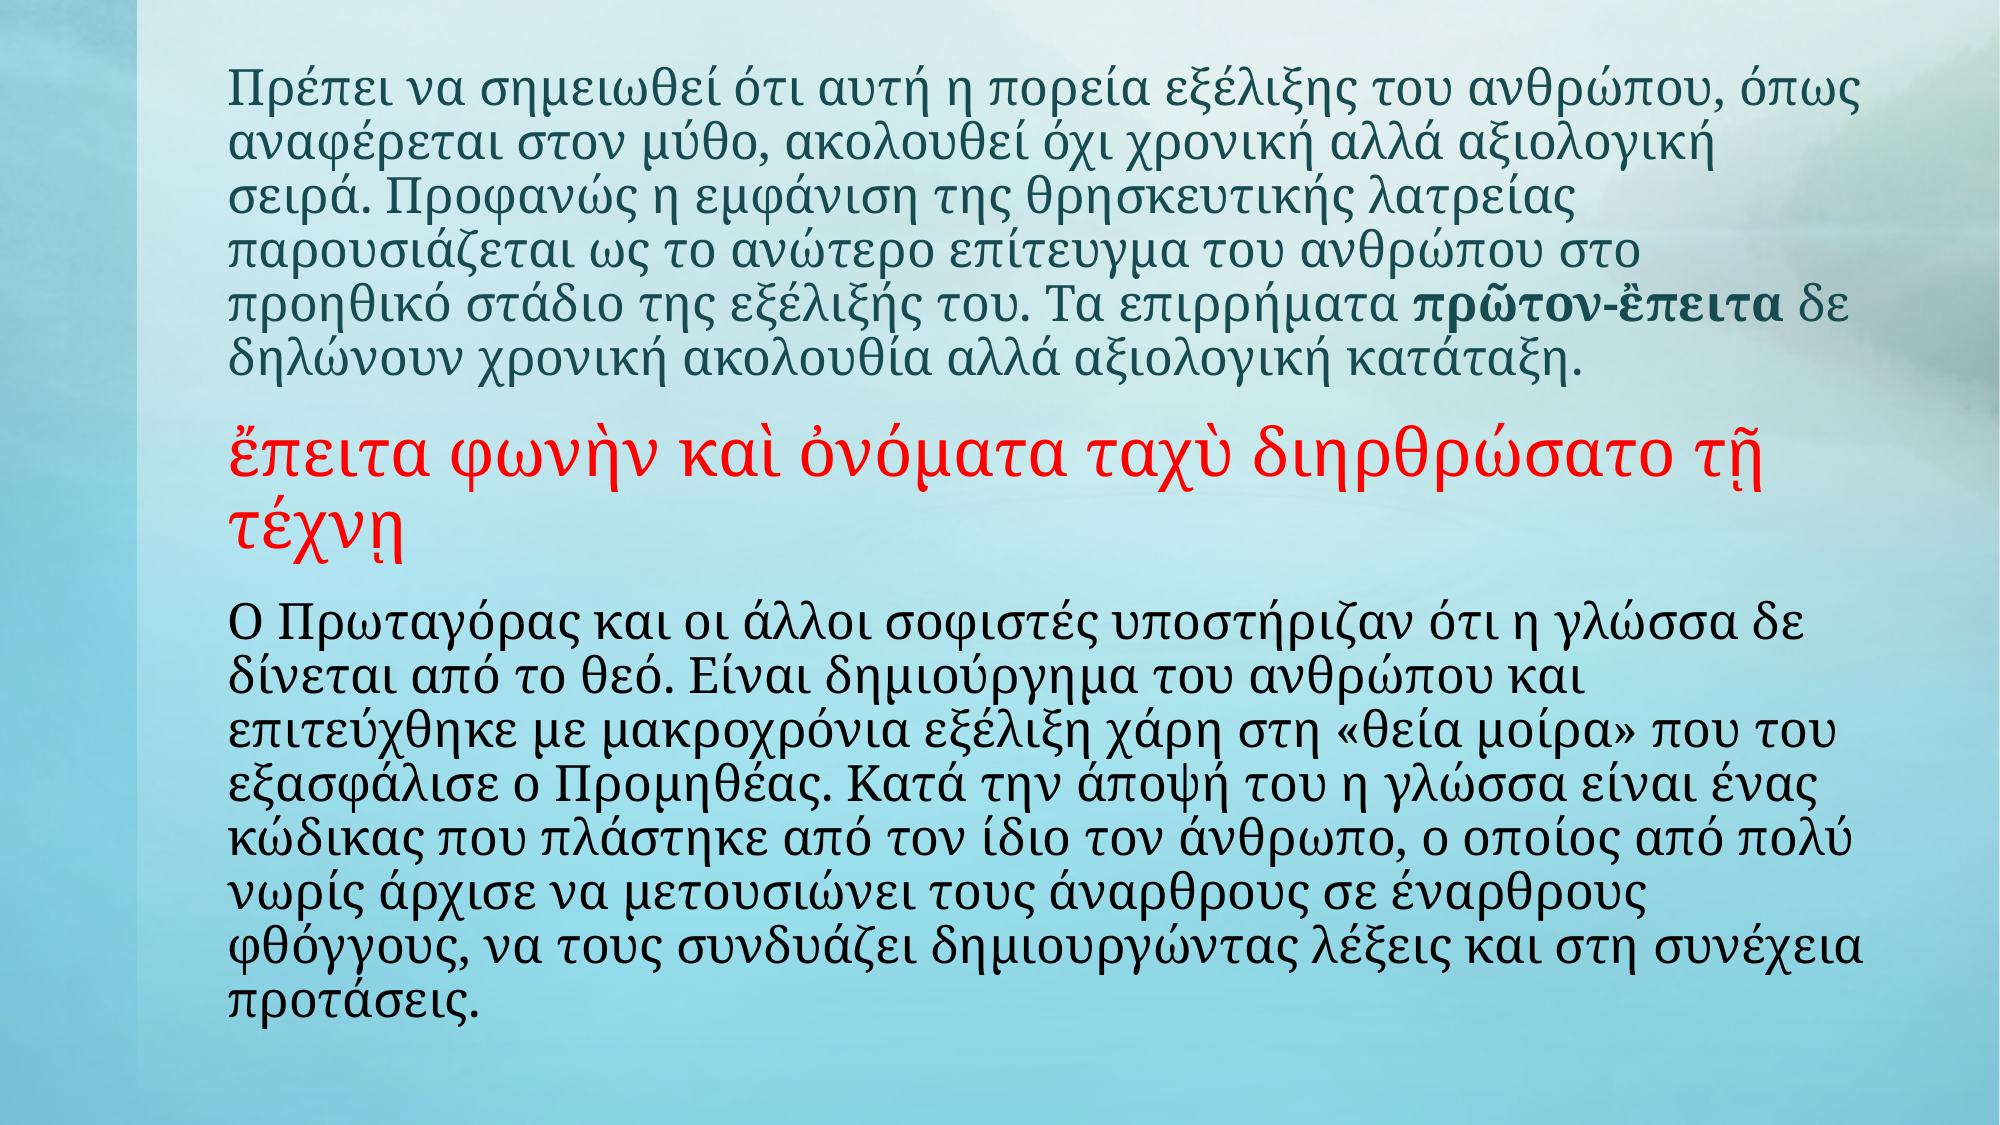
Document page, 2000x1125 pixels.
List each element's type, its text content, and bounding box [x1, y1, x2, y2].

list Πρέπει να σημειωθεί ότι αυτή η πορεία εξέλιξης του ανθρώπου, όπως αναφέρεται στον μύθο, ακολουθεί όχι χρονική αλλά αξιολογική σειρά. Προφανώς η εμφάνιση της θρησκευτικής λατρείας παρουσιάζεται ως το ανώτερο επίτευγμα του ανθρώπου στο προηθικό στάδιο της εξέλιξής του. Τα επιρρήματα πρῶτον-ἒπειτα δε δηλώνουν χρονική ακολουθία αλλά αξιολογική κατάταξη. ἔπειτα φωνὴν καὶ ὀνόματα ταχὺ διηρθρώσατο τῇ τέχνῃ Ο Πρωταγόρας και οι άλλοι σοφιστές υποστήριζαν ότι η γλώσσα δε δίνεται από το θεό. Είναι δημιούργημα του ανθρώπου και επιτεύχθηκε με μακροχρόνια εξέλιξη χάρη στη «θεία μοίρα» που του εξασφάλισε ο Προμηθέας. Κατά την άποψή του η γλώσσα είναι ένας κώδικας που πλάστηκε από τον ίδιο τον άνθρωπο, ο οποίος από πολύ νωρίς άρχισε να μετουσιώνει τους άναρθρους σε έναρθρους φθόγγους, να τους συνδυάζει δημιουργώντας λέξεις και στη συνέχεια προτάσεις. [212, 54, 1886, 1083]
picture [0, 0, 2000, 1125]
